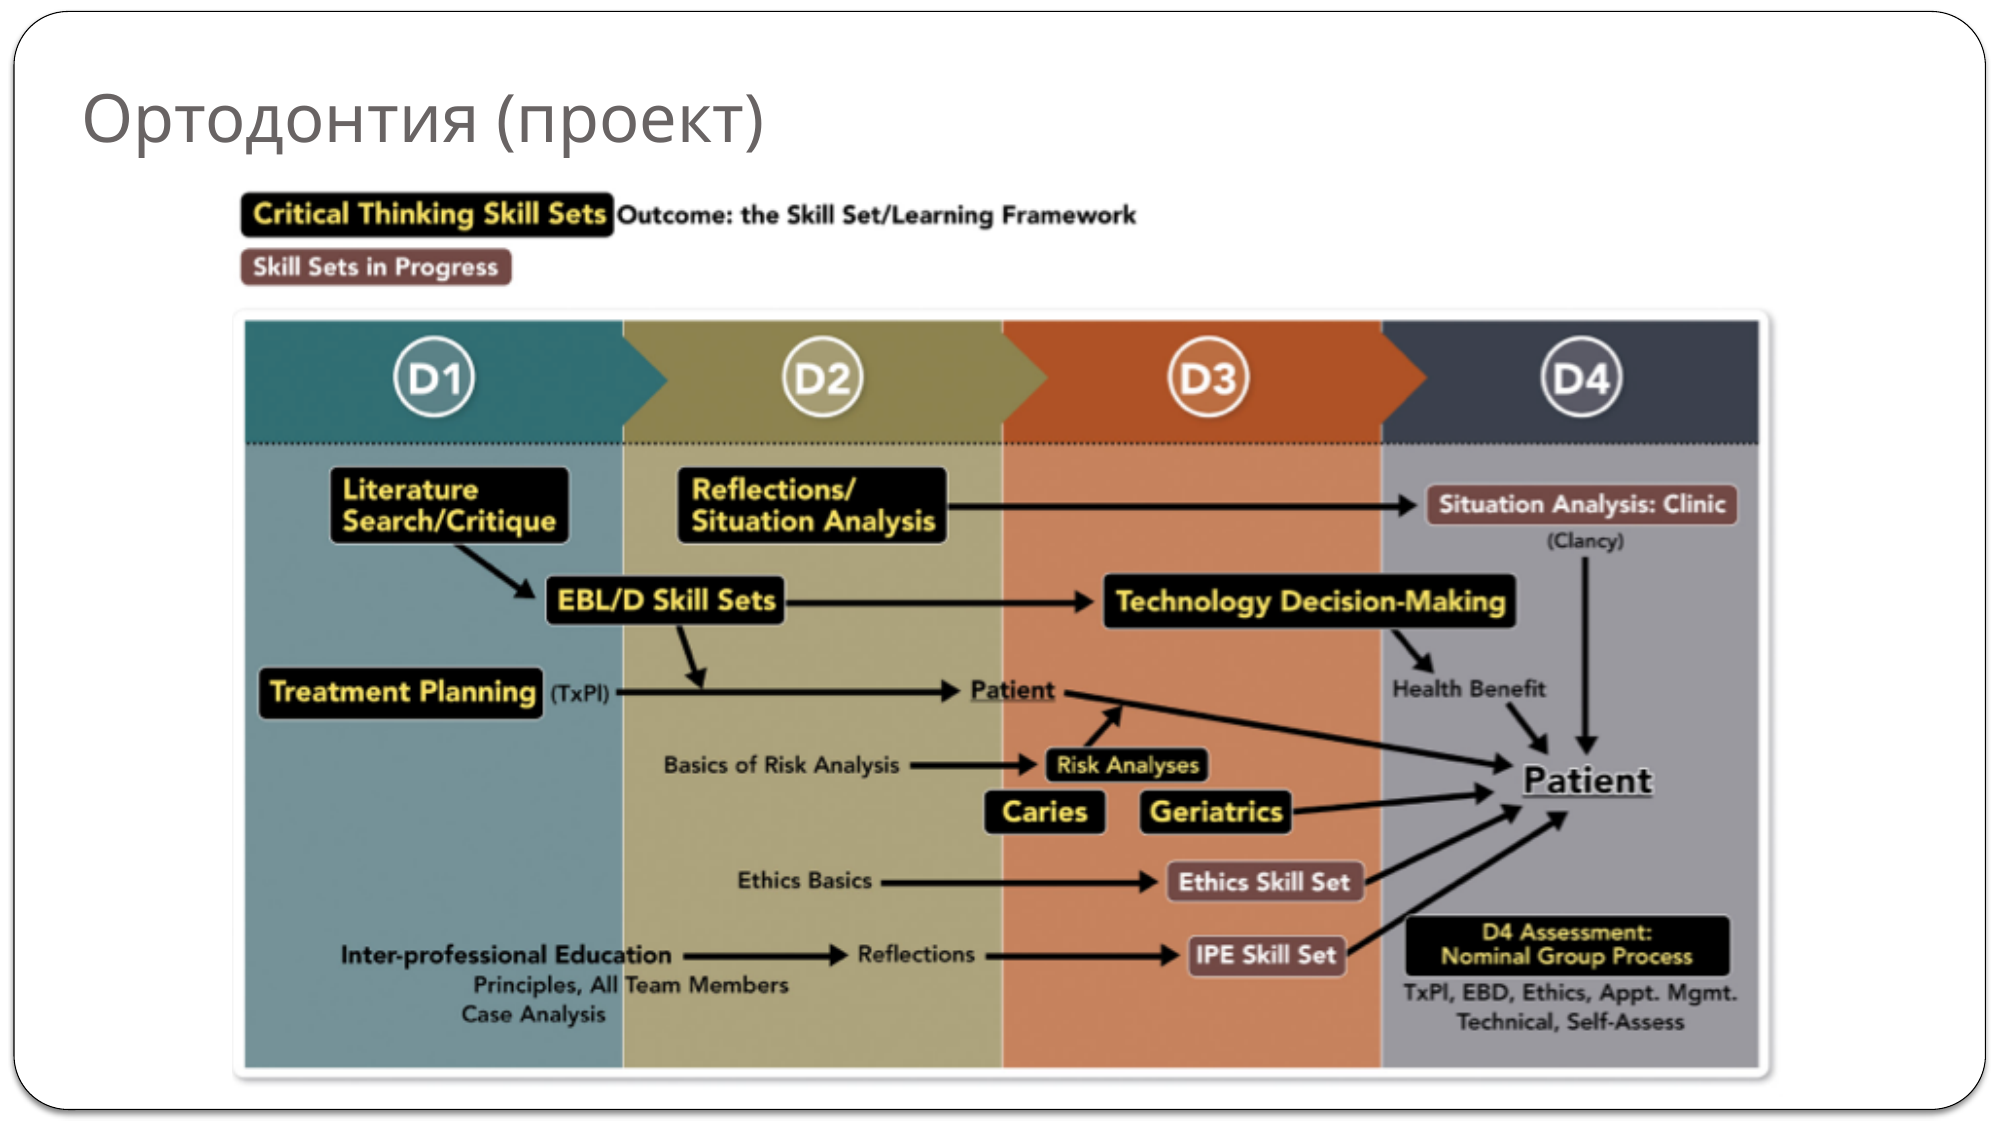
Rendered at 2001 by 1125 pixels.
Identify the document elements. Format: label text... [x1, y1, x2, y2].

picture [231, 176, 1785, 1098]
title Ортодонтия (проект) [66, 66, 1969, 171]
